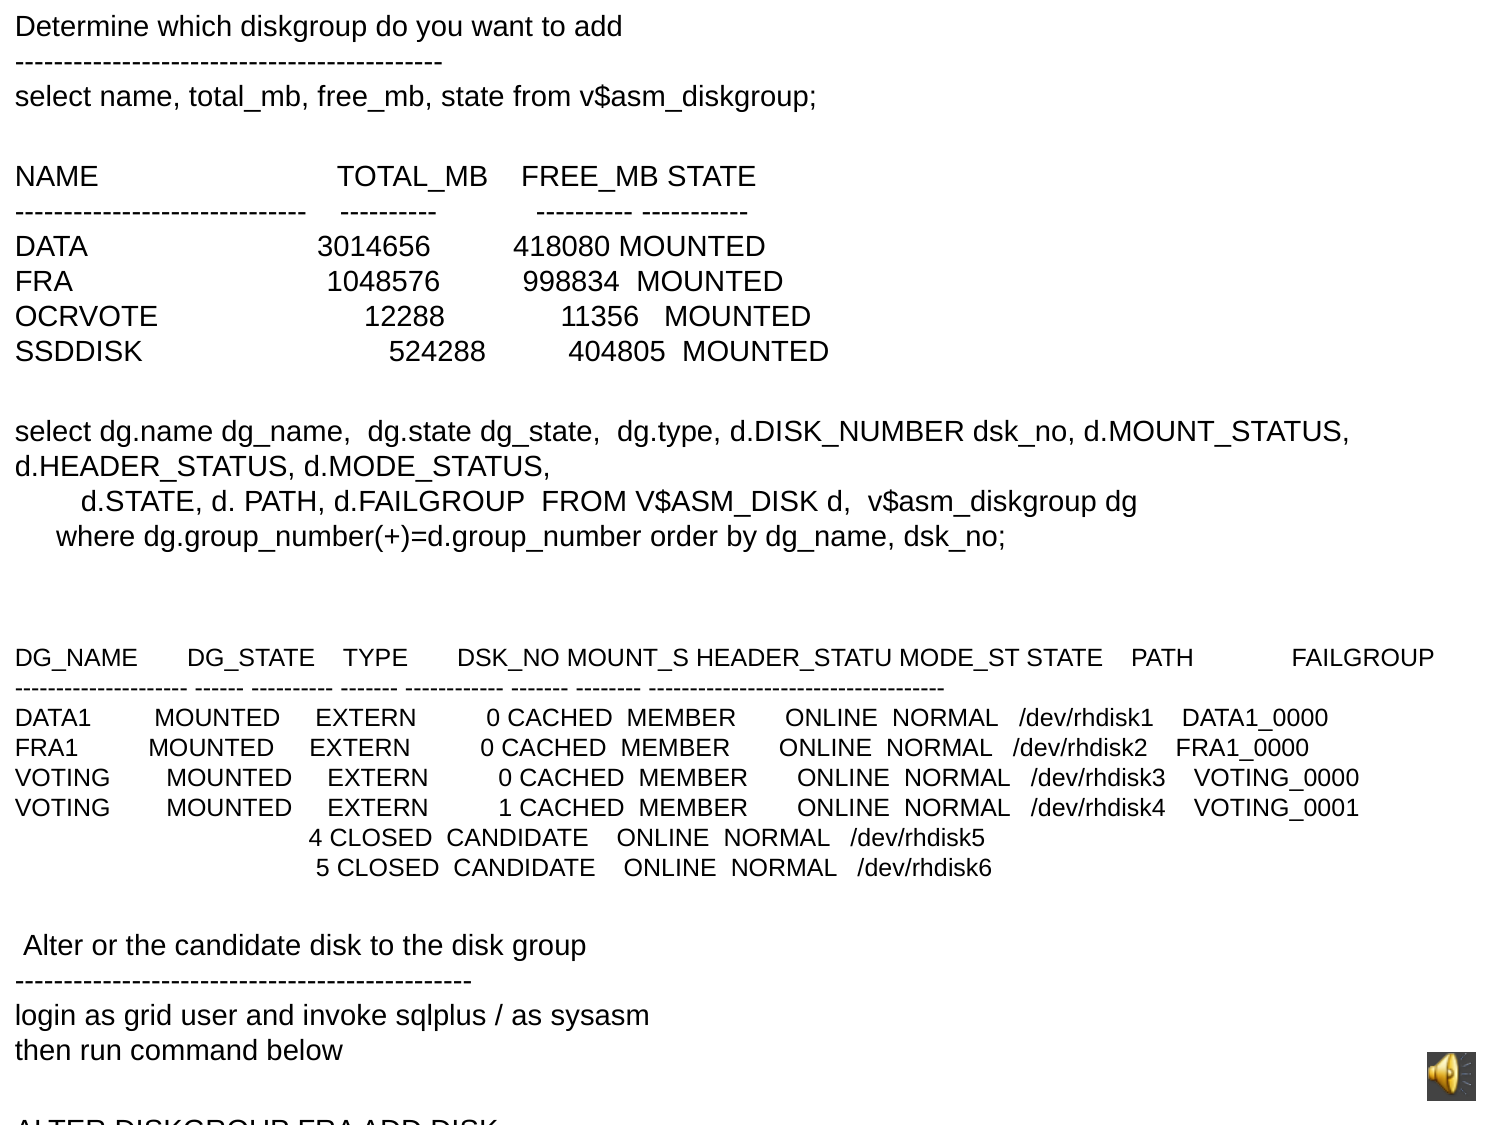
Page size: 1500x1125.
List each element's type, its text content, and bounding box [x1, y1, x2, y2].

text_box Determine which diskgroup do you want to add -------------------------------------------- select name, total_mb, free_mb, state from v$asm_diskgroup; NAME TOTAL_MB FREE_MB STATE ------------------------------ ---------- ---------- ----------- DATA 3014656 418080 MOUNTED FRA 1048576 998834 MOUNTED OCRVOTE 12288 11356 MOUNTED SSDDISK 524288 404805 MOUNTED select dg.name dg_name, dg.state dg_state, dg.type, d.DISK_NUMBER dsk_no, d.MOUNT_STATUS, d.HEADER_STATUS, d.MODE_STATUS, d.STATE, d. PATH, d.FAILGROUP FROM V$ASM_DISK d, v$asm_diskgroup dg where dg.group_number(+)=d.group_number order by dg_name, dsk_no; DG_NAME DG_STATE TYPE DSK_NO MOUNT_S HEADER_STATU MODE_ST STATE PATH FAILGROUP --------------------- ------ ---------- ------- ------------ ------- -------- ------------------------------------ DATA1 MOUNTED EXTERN 0 CACHED MEMBER ONLINE NORMAL /dev/rhdisk1 DATA1_0000 FRA1 MOUNTED EXTERN 0 CACHED MEMBER ONLINE NORMAL /dev/rhdisk2 FRA1_0000 VOTING MOUNTED EXTERN 0 CACHED MEMBER ONLINE NORMAL /dev/rhdisk3 VOTING_0000 VOTING MOUNTED EXTERN 1 CACHED MEMBER ONLINE NORMAL /dev/rhdisk4 VOTING_0001 4 CLOSED CANDIDATE ONLINE NORMAL /dev/rhdisk5 5 CLOSED CANDIDATE ONLINE NORMAL /dev/rhdisk6 Alter or the candidate disk to the disk group ----------------------------------------------- login as grid user and invoke sqlplus / as sysasm then run command below ALTER DISKGROUP FRA ADD DISK '/dev/rhdisk5' NAME rhdisk5, '/dev/rhdisk6' NAME rhdisk6; [0, 0, 1500, 1125]
picture [1426, 1051, 1477, 1102]
